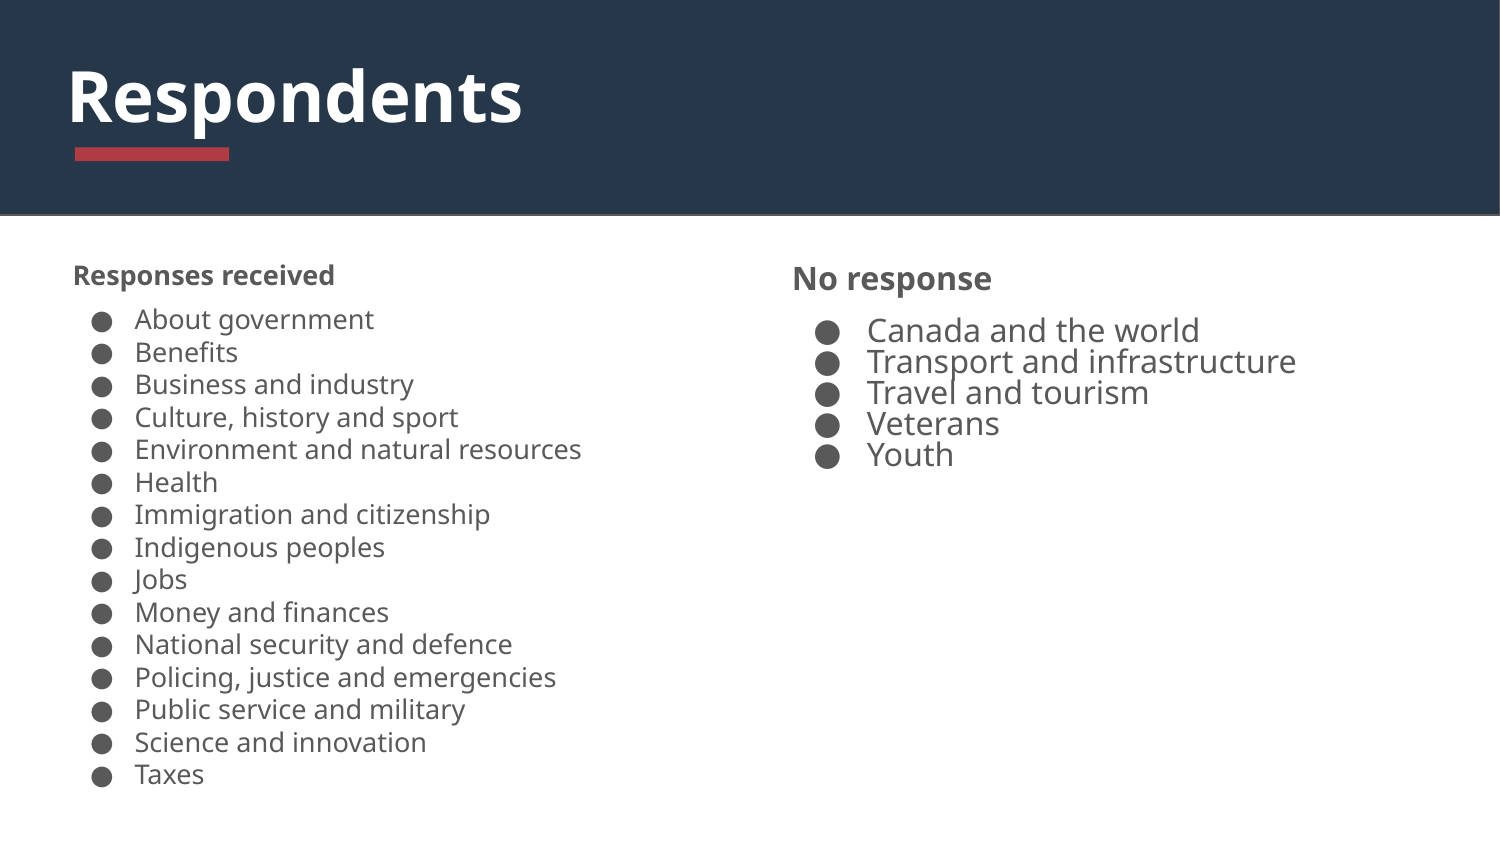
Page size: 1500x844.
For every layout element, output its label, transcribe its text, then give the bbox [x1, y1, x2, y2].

list No response Canada and the world Transport and infrastructure Travel and tourism Veterans Youth [776, 243, 1470, 743]
text_box [74, 147, 230, 162]
title Respondents [51, 36, 1202, 194]
list Responses received About government Benefits Business and industry Culture, history and sport Environment and natural resources Health Immigration and citizenship Indigenous peoples Jobs Money and finances National security and defence Policing, justice and emergencies Public service and military Science and innovation Taxes [57, 243, 750, 807]
text_box [0, 0, 1500, 215]
